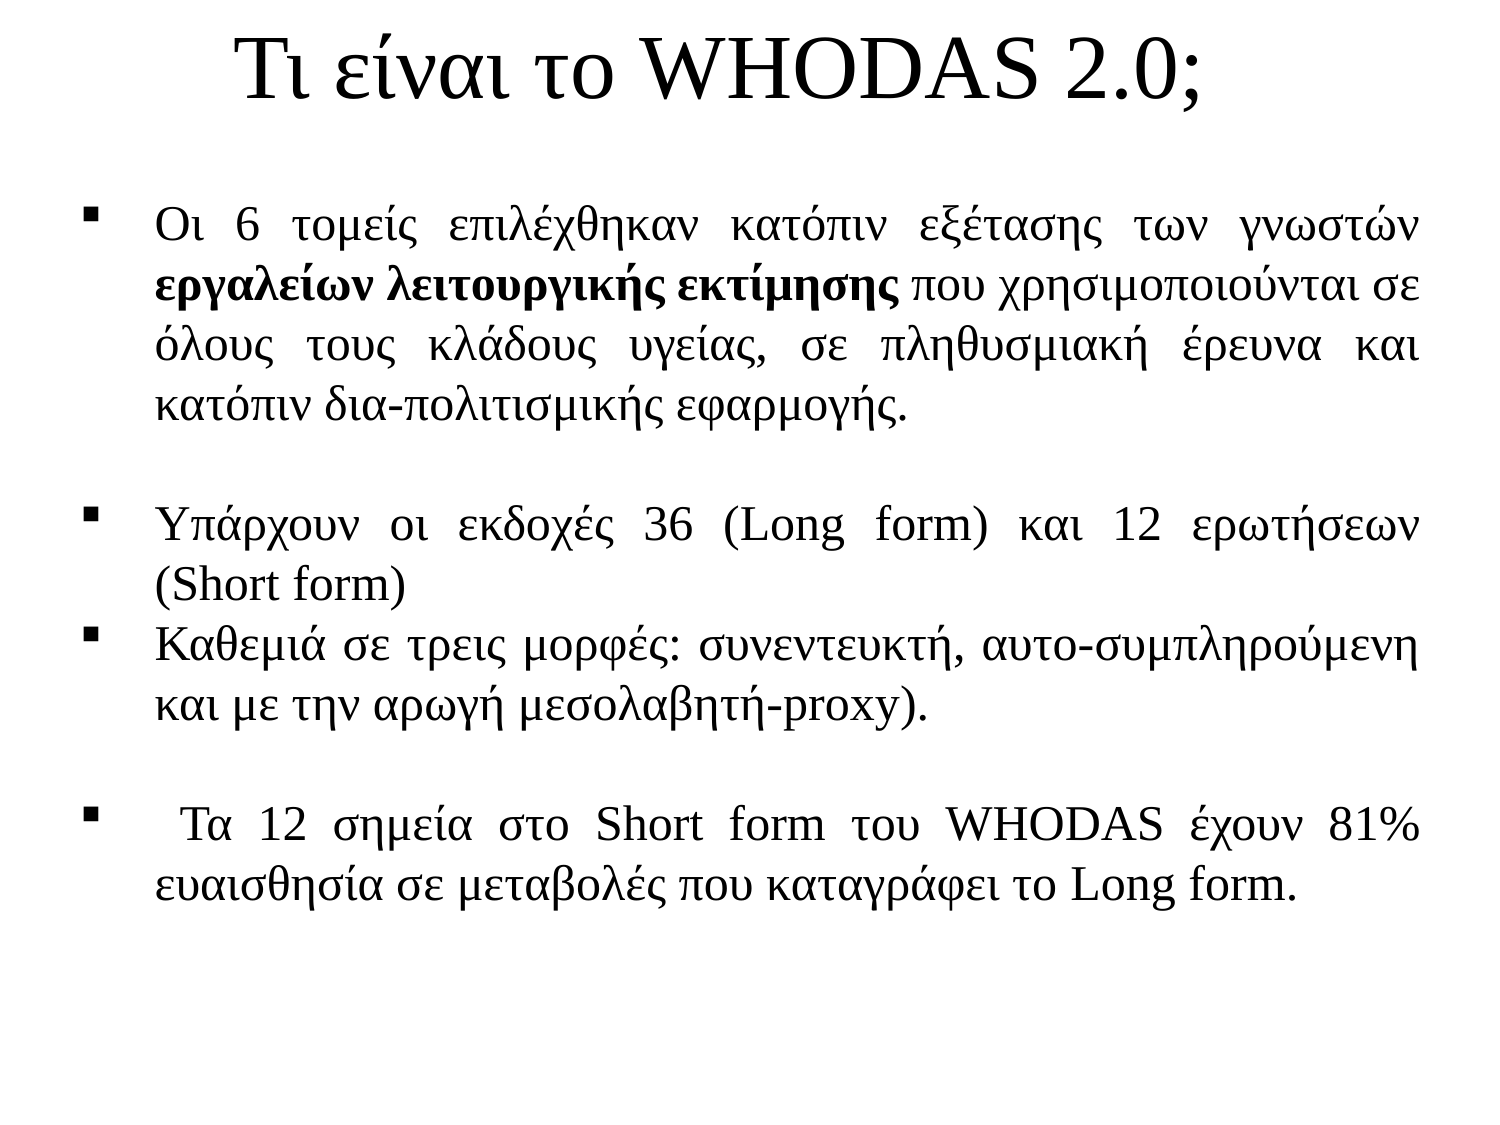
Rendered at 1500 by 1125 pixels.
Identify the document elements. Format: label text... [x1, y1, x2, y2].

text_box Οι 6 τομείς επιλέχθηκαν κατόπιν εξέτασης των γνωστών εργαλείων λειτουργικής εκτίμησης που χρησιμοποιούνται σε όλους τους κλάδους υγείας, σε πληθυσμιακή έρευνα και κατόπιν δια-πολιτισμικής εφαρμογής. Υπάρχουν οι εκδοχές 36 (Long form) και 12 ερωτήσεων (Short form) Καθεμιά σε τρεις μορφές: συνεντευκτή, αυτο-συμπληρούμενη και με την αρωγή μεσολαβητή-proxy). Τα 12 σημεία στο Short form του WHODAS έχουν 81% ευαισθησία σε μεταβολές που καταγράφει το Long form. [64, 183, 1436, 979]
text_box Τι είναι το WHODAS 2.0; [218, 0, 1235, 125]
